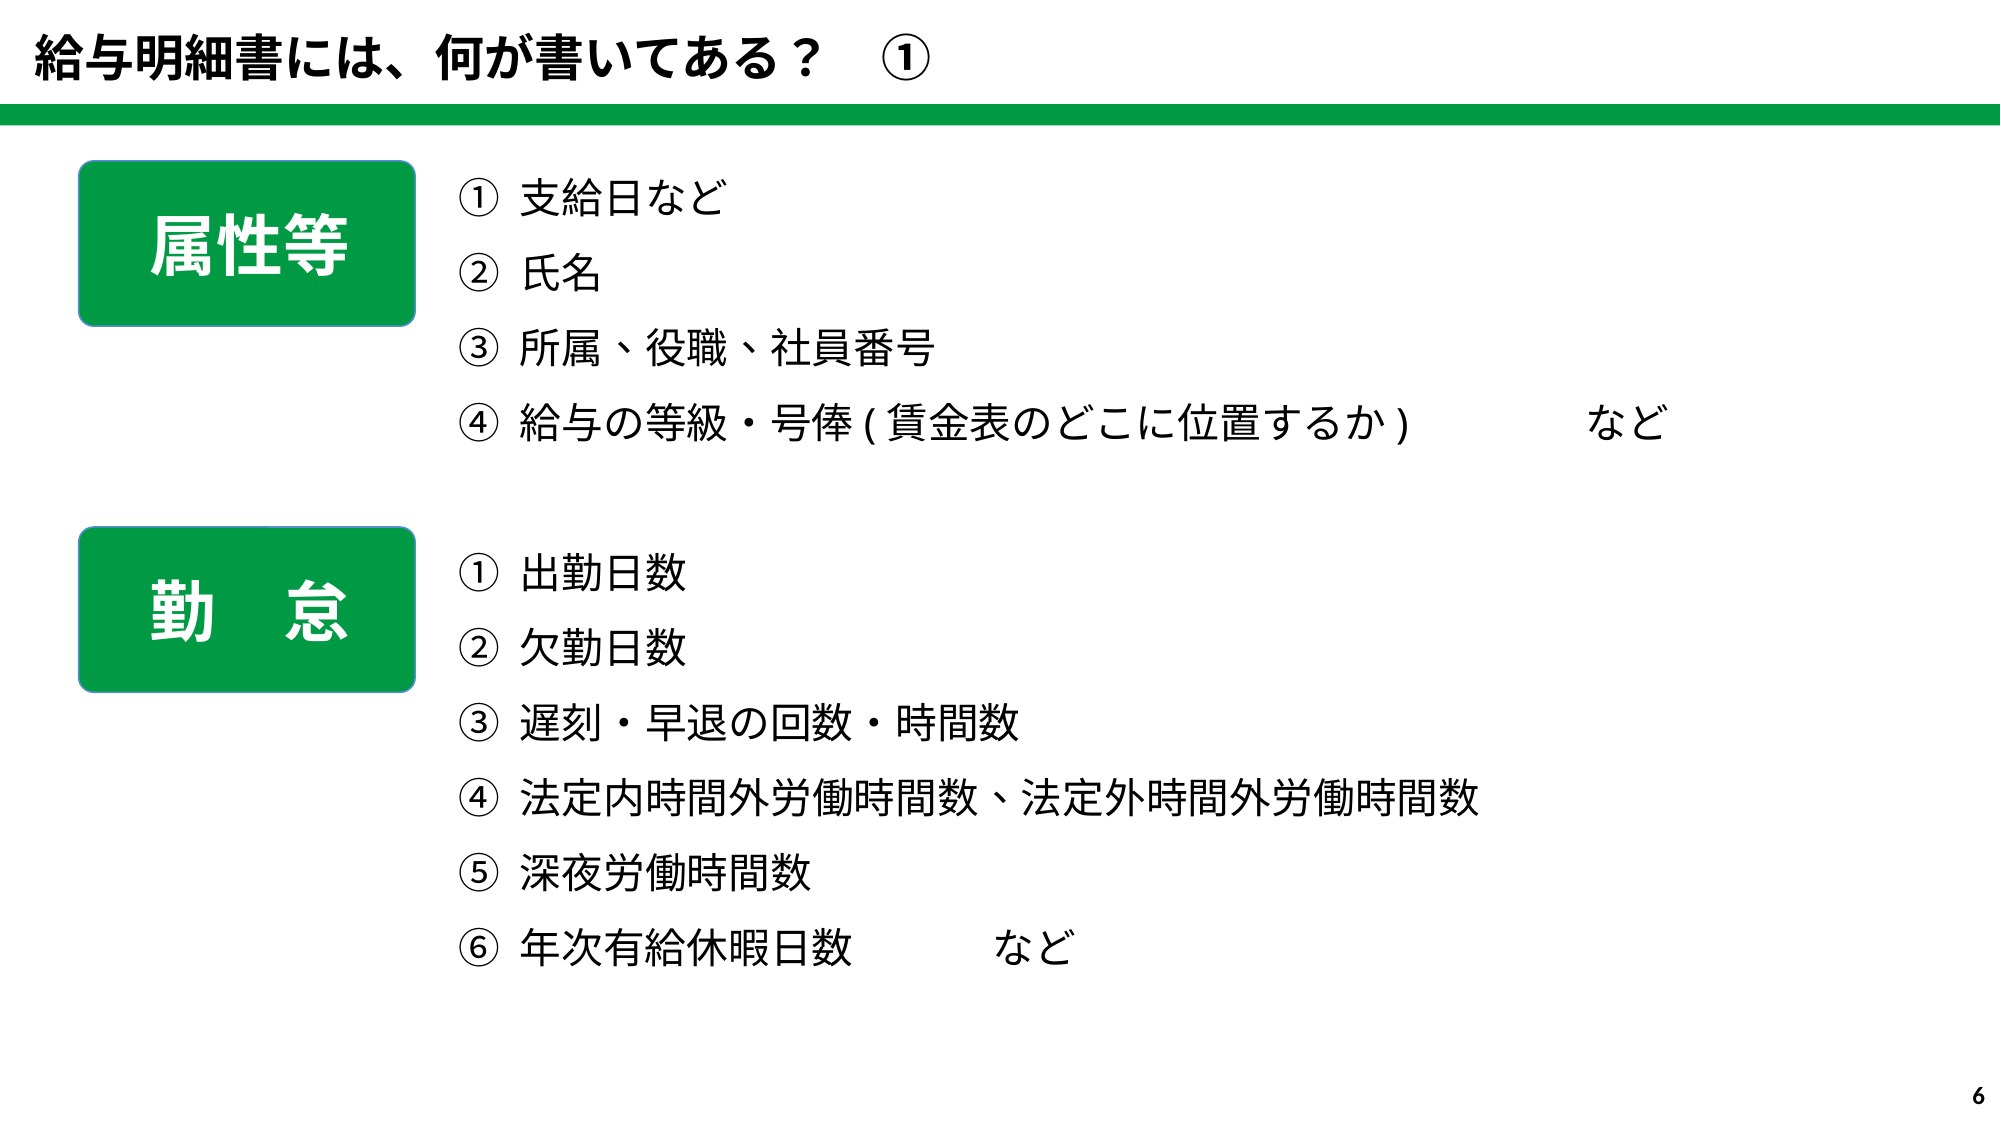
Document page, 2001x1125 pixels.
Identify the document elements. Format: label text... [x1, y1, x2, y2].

text_box ① 出勤日数 ② 欠勤日数 ③ 遅刻・早退の回数・時間数 ④ 法定内時間外労働時間数、法定外時間外労働時間数 ⑤ 深夜労働時間数 ⑥ 年次有給休暇日数 など [444, 527, 1945, 980]
text_box 属性等 [76, 158, 418, 329]
text_box 勤 怠 [76, 524, 418, 695]
text_box ① 支給日など ② 氏名 ③ 所属、役職、社員番号 ④ 給与の等級・号俸(賃金表のどこに位置するか) など [444, 152, 1862, 455]
slide_number 5 [1533, 1064, 2000, 1125]
text_box [0, 102, 2000, 127]
text_box 給与明細書には、何が書いてある？ ① [19, 19, 1792, 94]
